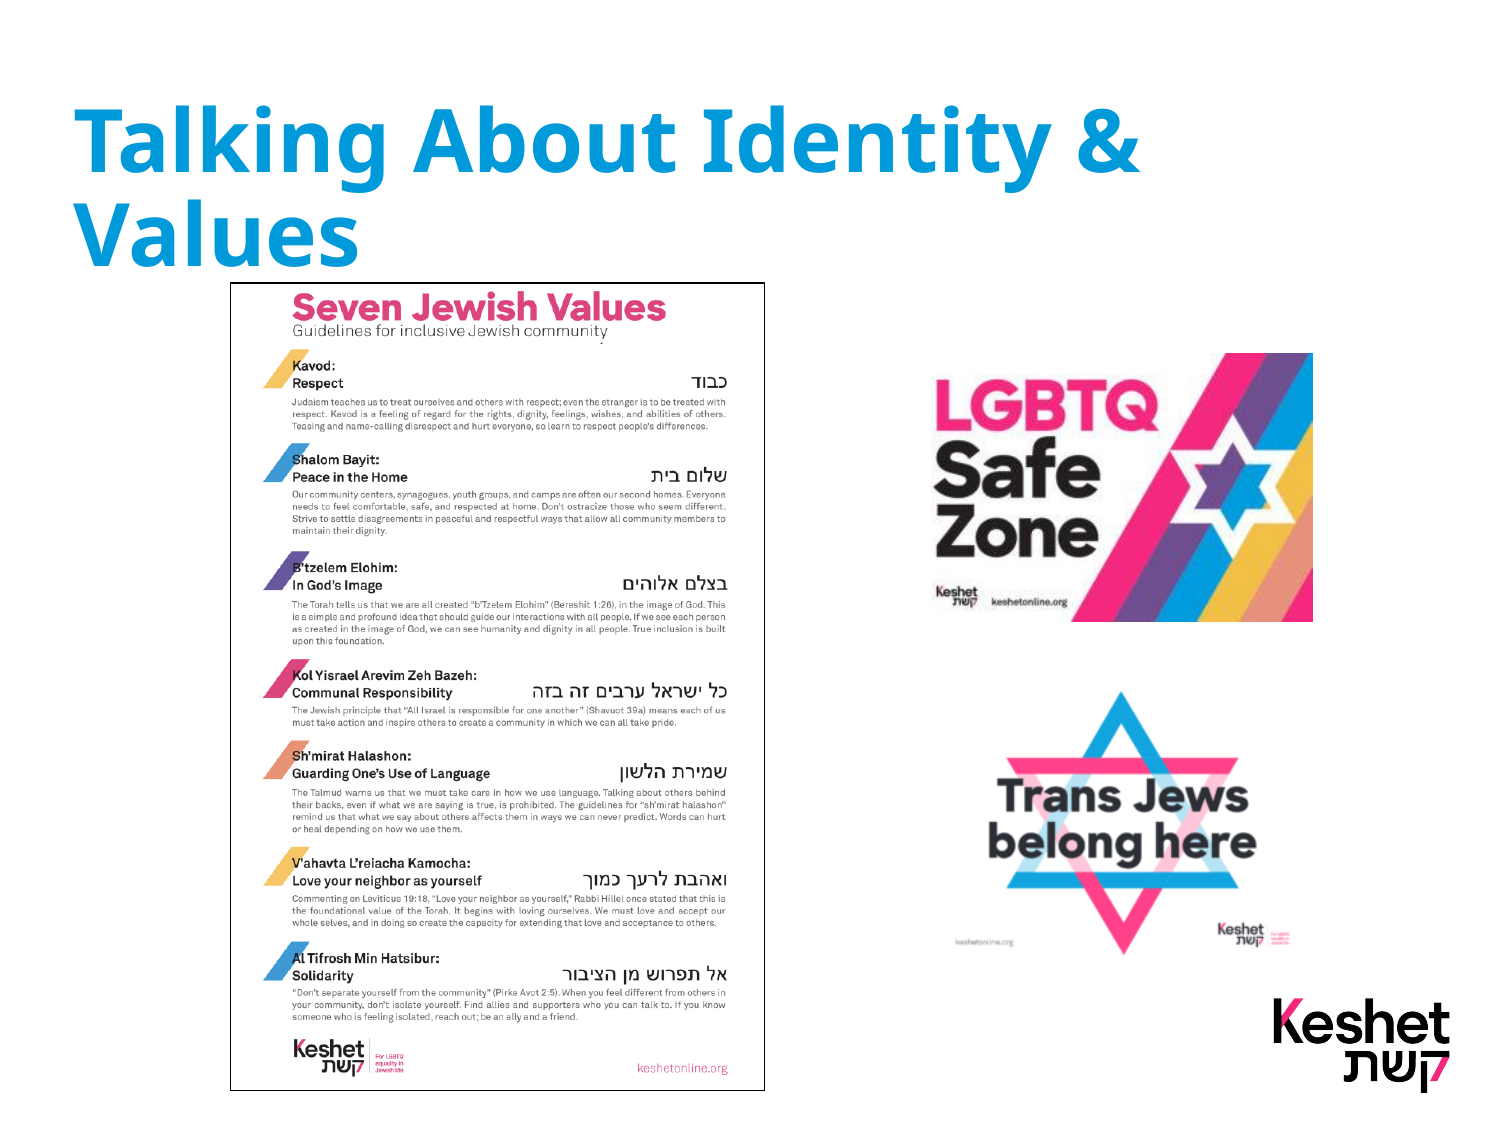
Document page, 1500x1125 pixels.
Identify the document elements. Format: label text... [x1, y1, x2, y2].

picture [930, 675, 1500, 1125]
picture [231, 283, 764, 1090]
title Talking About Identity & Values [58, 88, 1446, 343]
picture [910, 353, 1313, 622]
